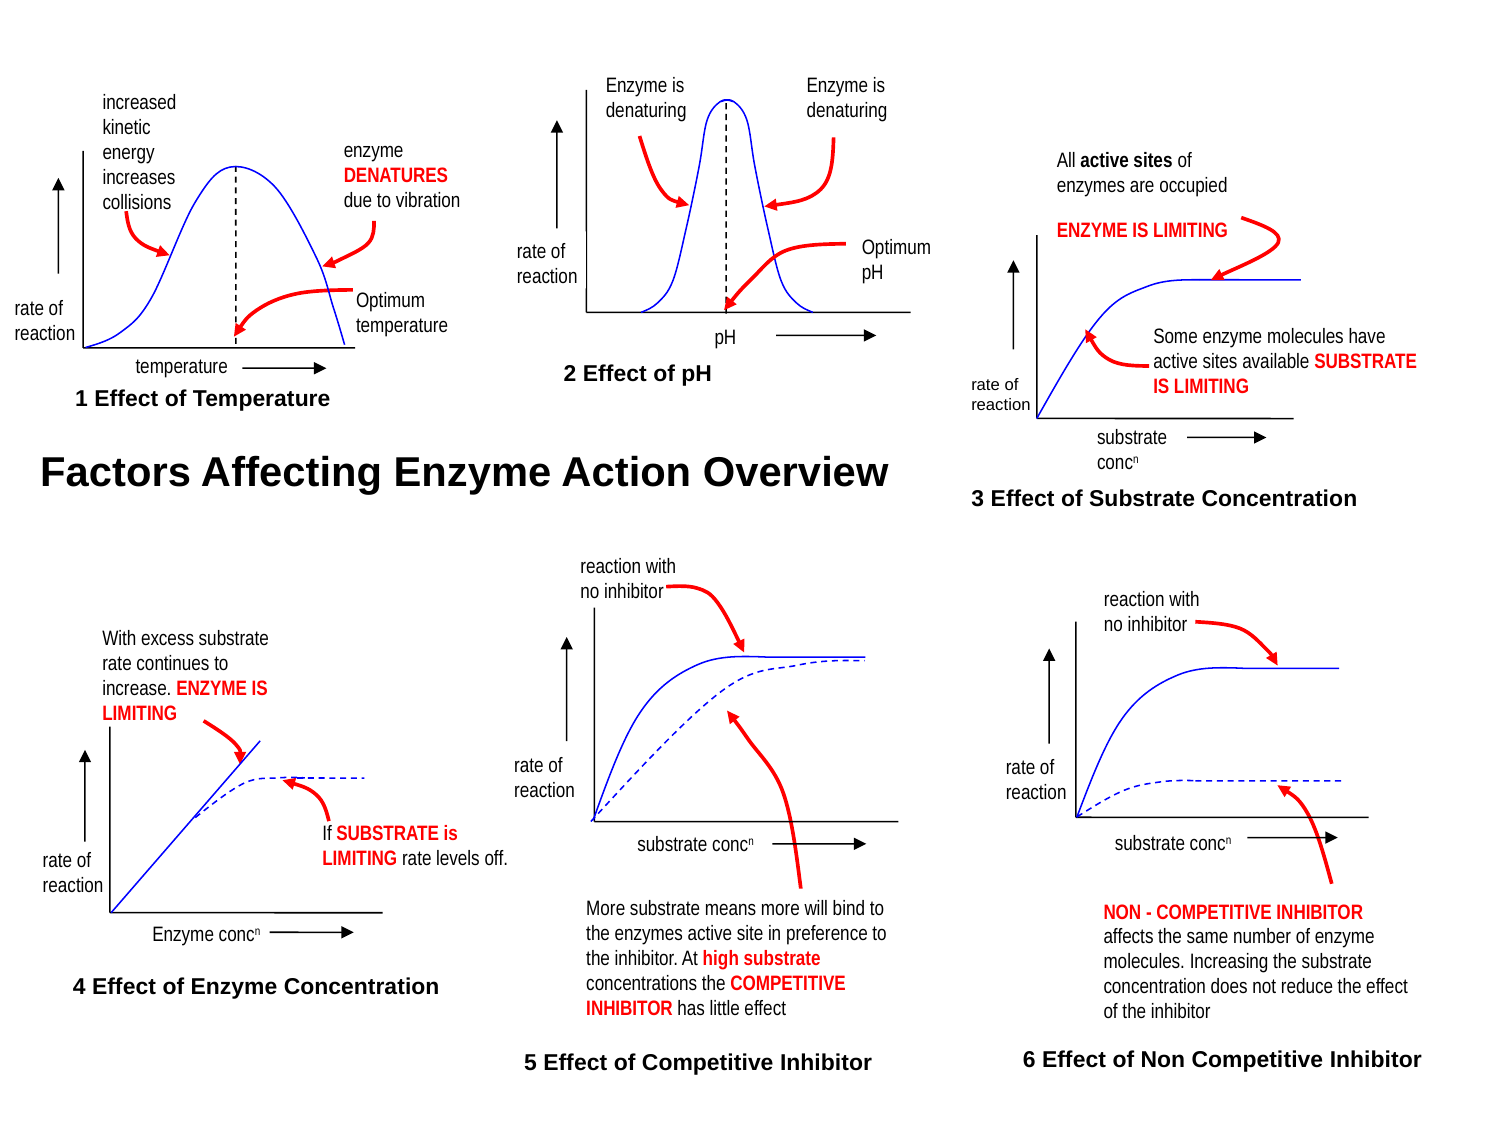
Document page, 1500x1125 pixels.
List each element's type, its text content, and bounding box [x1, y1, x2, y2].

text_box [8, 82, 484, 425]
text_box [965, 140, 1434, 525]
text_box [999, 579, 1462, 1096]
text_box Factors Affecting Enzyme Action Overview [25, 437, 904, 503]
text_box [36, 618, 503, 1011]
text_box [510, 65, 959, 396]
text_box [508, 546, 936, 1094]
